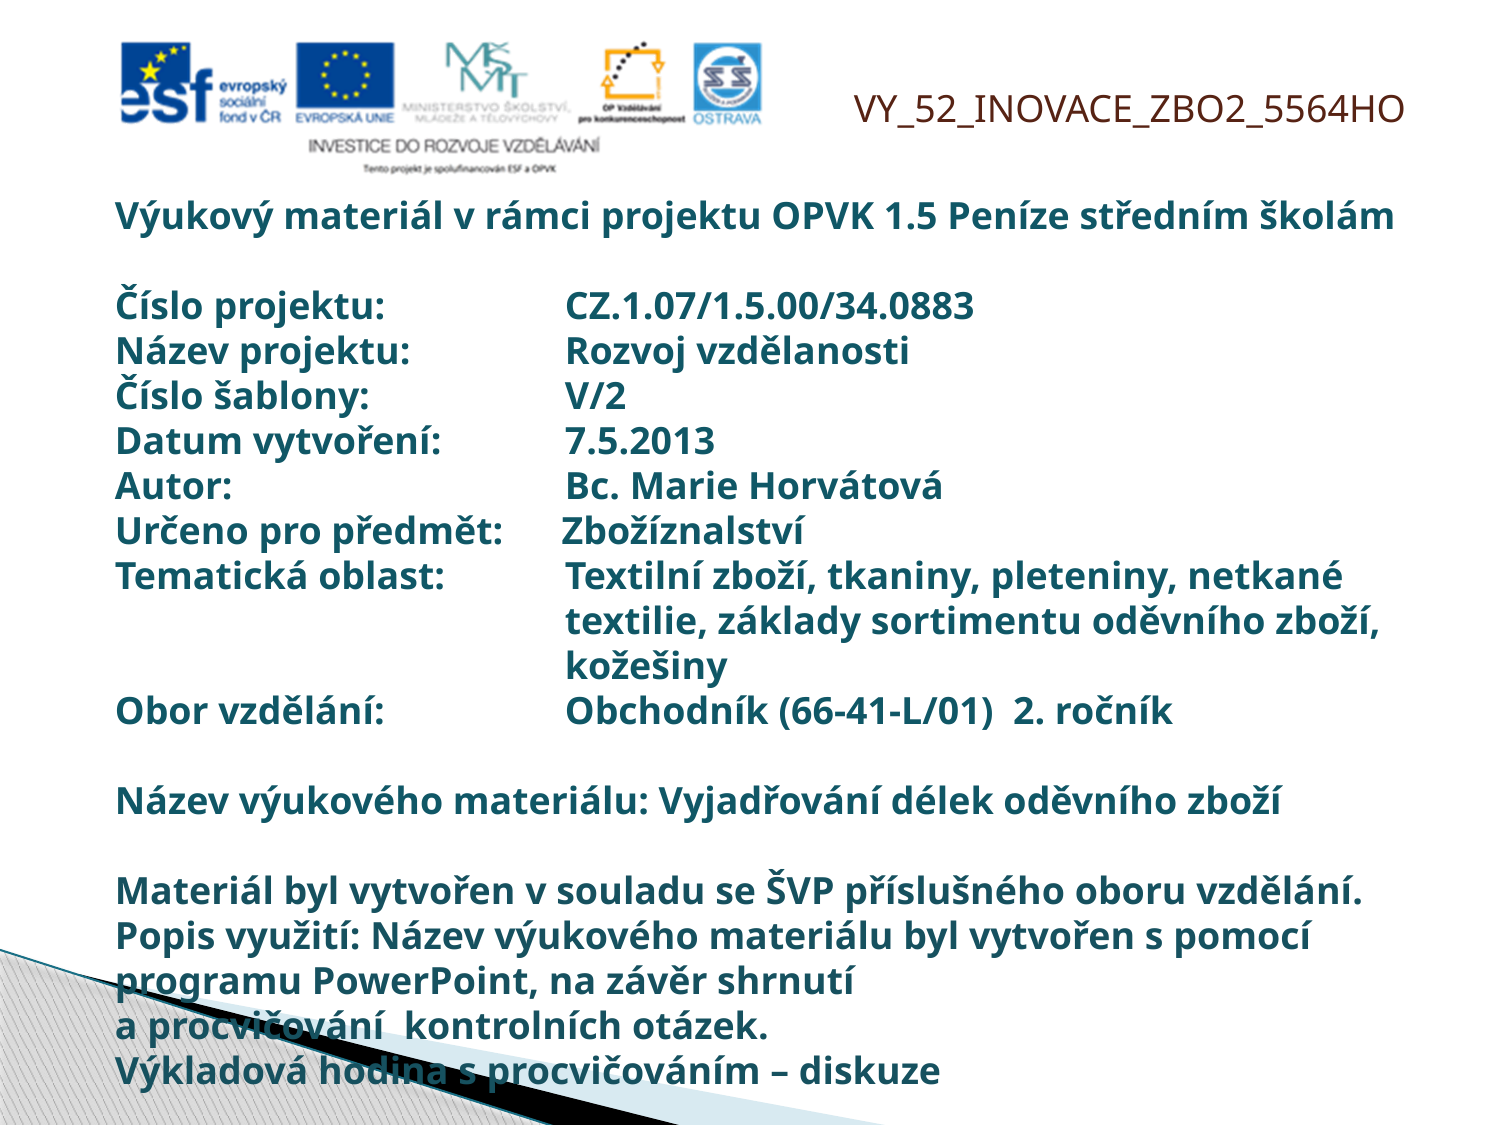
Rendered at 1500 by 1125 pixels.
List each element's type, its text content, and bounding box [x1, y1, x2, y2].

text_box VY_52_INOVACE_ZBO2_5564HO [839, 78, 1422, 138]
text_box Výukový materiál v rámci projektu OPVK 1.5 Peníze středním školám Číslo projektu: CZ.1.07/1.5.00/34.0883 Název projektu: Rozvoj vzdělanosti Číslo šablony: V/2 Datum vytvoření: 7.5.2013 Autor: Bc. Marie Horvátová Určeno pro předmět: Zbožíznalství Tematická oblast: Textilní zboží, tkaniny, pleteniny, netkané textilie, základy sortimentu oděvního zboží, kožešiny Obor vzdělání: Obchodník (66-41-L/01) 2. ročník Název výukového materiálu: Vyjadřování délek oděvního zboží Materiál byl vytvořen v souladu se ŠVP příslušného oboru vzdělání. Popis využití: Název výukového materiálu byl vytvořen s pomocí programu PowerPoint, na závěr shrnutí a procvičování kontrolních otázek. Výkladová hodina s procvičováním – diskuze [100, 184, 1436, 1100]
picture [116, 39, 768, 185]
